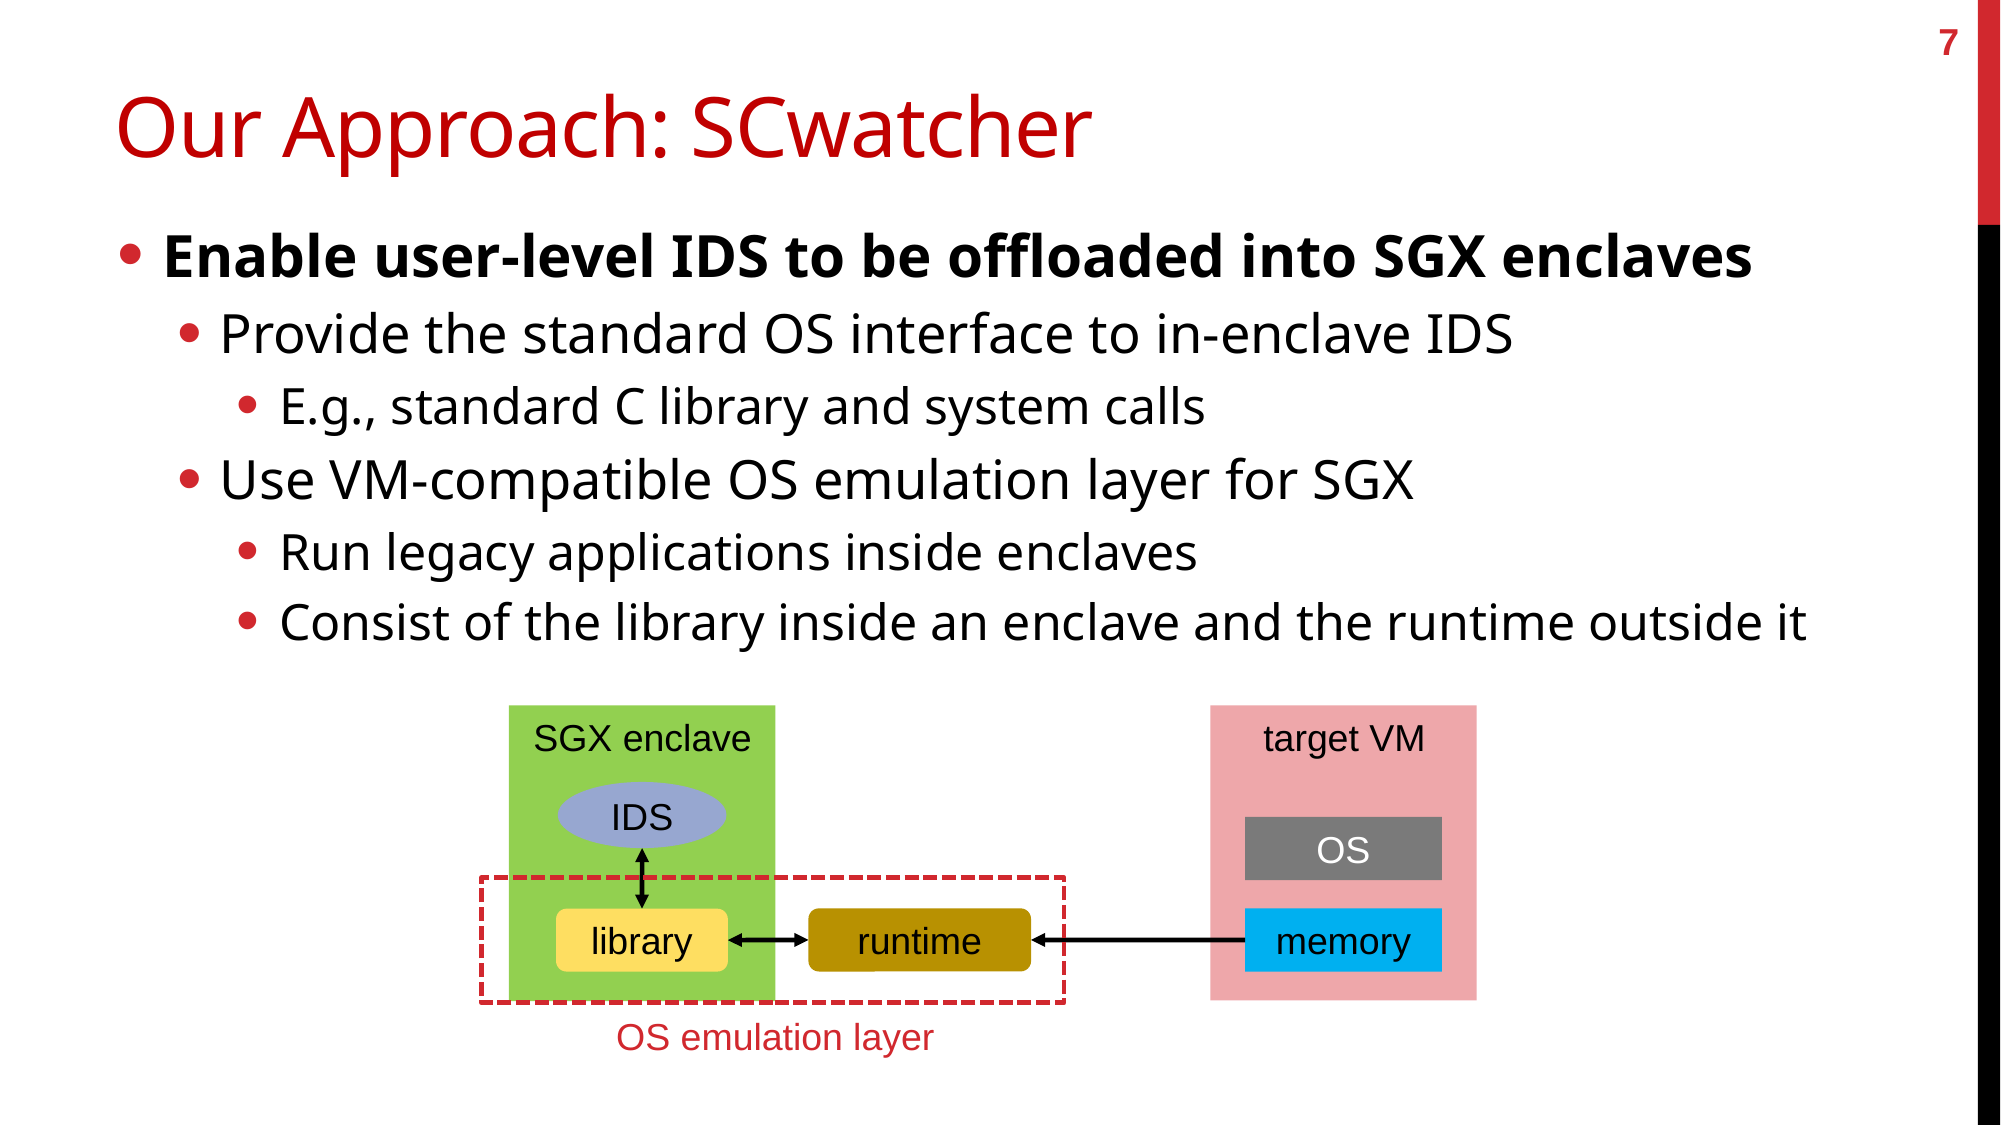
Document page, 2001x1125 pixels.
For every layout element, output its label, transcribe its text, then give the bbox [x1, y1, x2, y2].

list Enable user-level IDS to be offloaded into SGX enclaves Provide the standard OS interface to in-enclave IDS E.g., standard C library and system calls Use VM-compatible OS emulation layer for SGX Run legacy applications inside enclaves Consist of the library inside an enclave and the runtime outside it [99, 211, 1904, 1065]
text_box target VM [1248, 706, 1441, 767]
text_box [1208, 703, 1479, 1003]
slide_number 7 [1823, 10, 1975, 71]
text_box OS [1243, 814, 1444, 882]
text_box [479, 875, 1066, 1005]
text_box OS emulation layer [601, 1005, 950, 1066]
title Our Approach: SCwatcher [99, 25, 1904, 182]
text_box memory [1243, 906, 1444, 974]
text_box SGX enclave [518, 706, 767, 767]
text_box IDS [555, 779, 729, 851]
text_box [507, 703, 778, 877]
